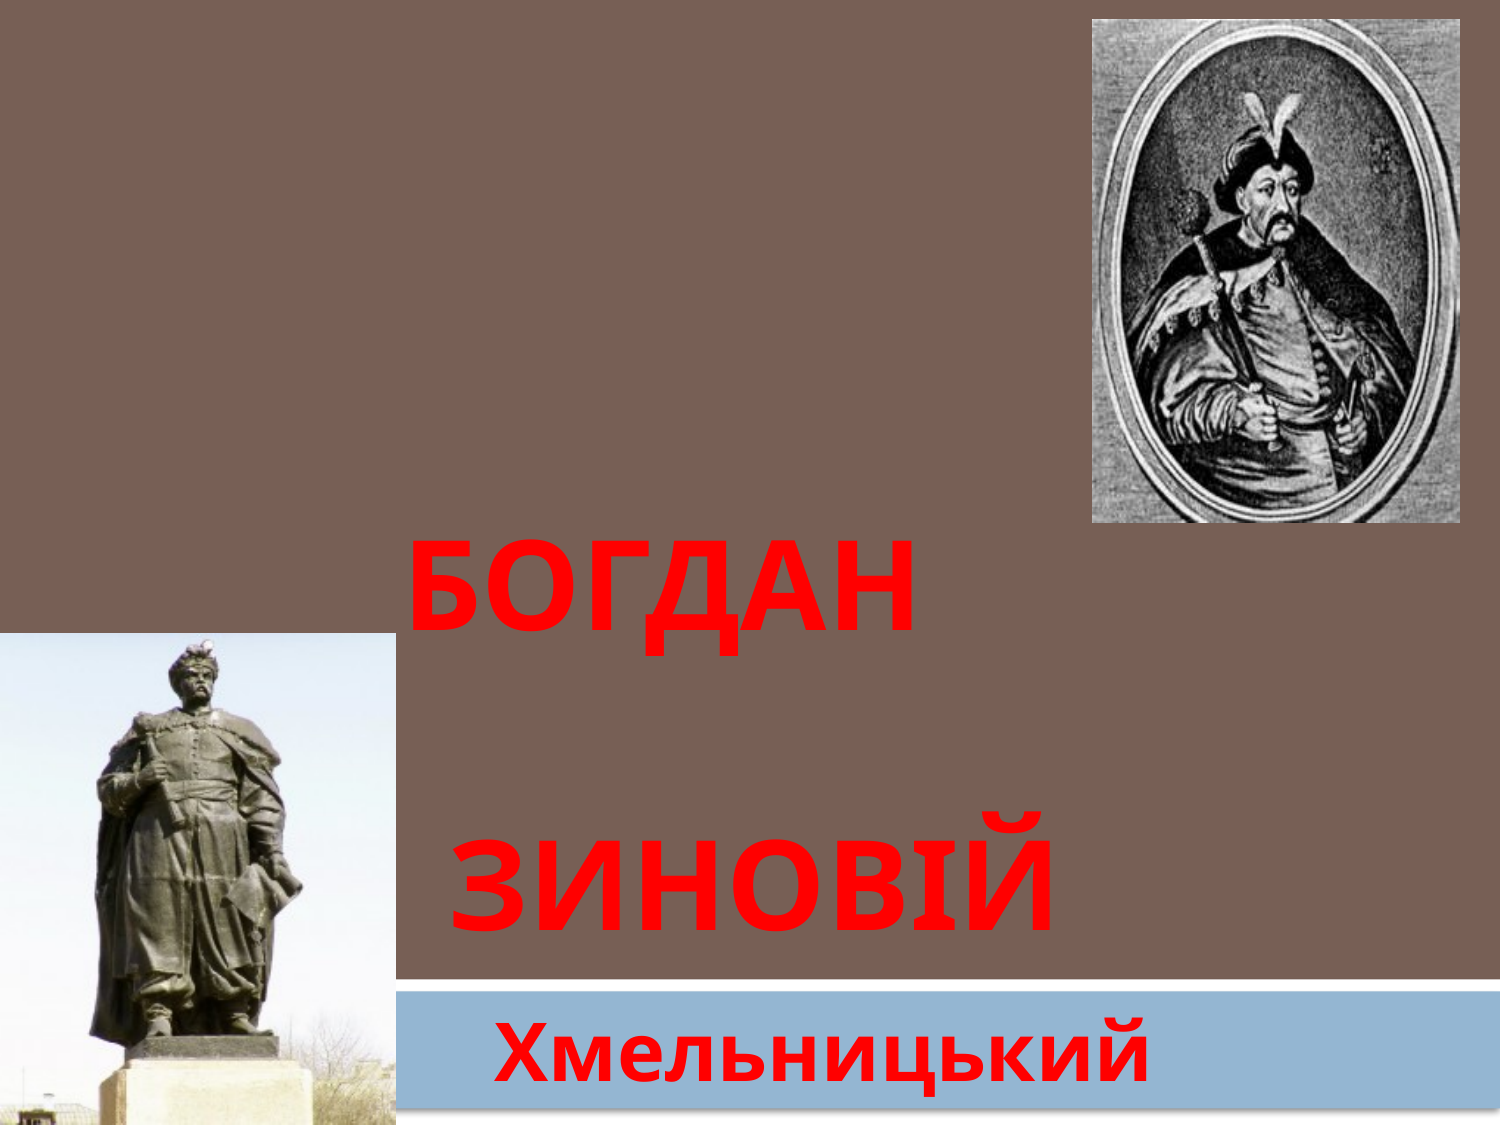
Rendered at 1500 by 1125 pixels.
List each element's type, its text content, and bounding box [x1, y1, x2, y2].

picture [1092, 18, 1460, 524]
subtitle Хмельницький [400, 992, 1488, 1105]
title Богдан Зиновій [400, 662, 1450, 963]
picture [0, 633, 396, 1125]
